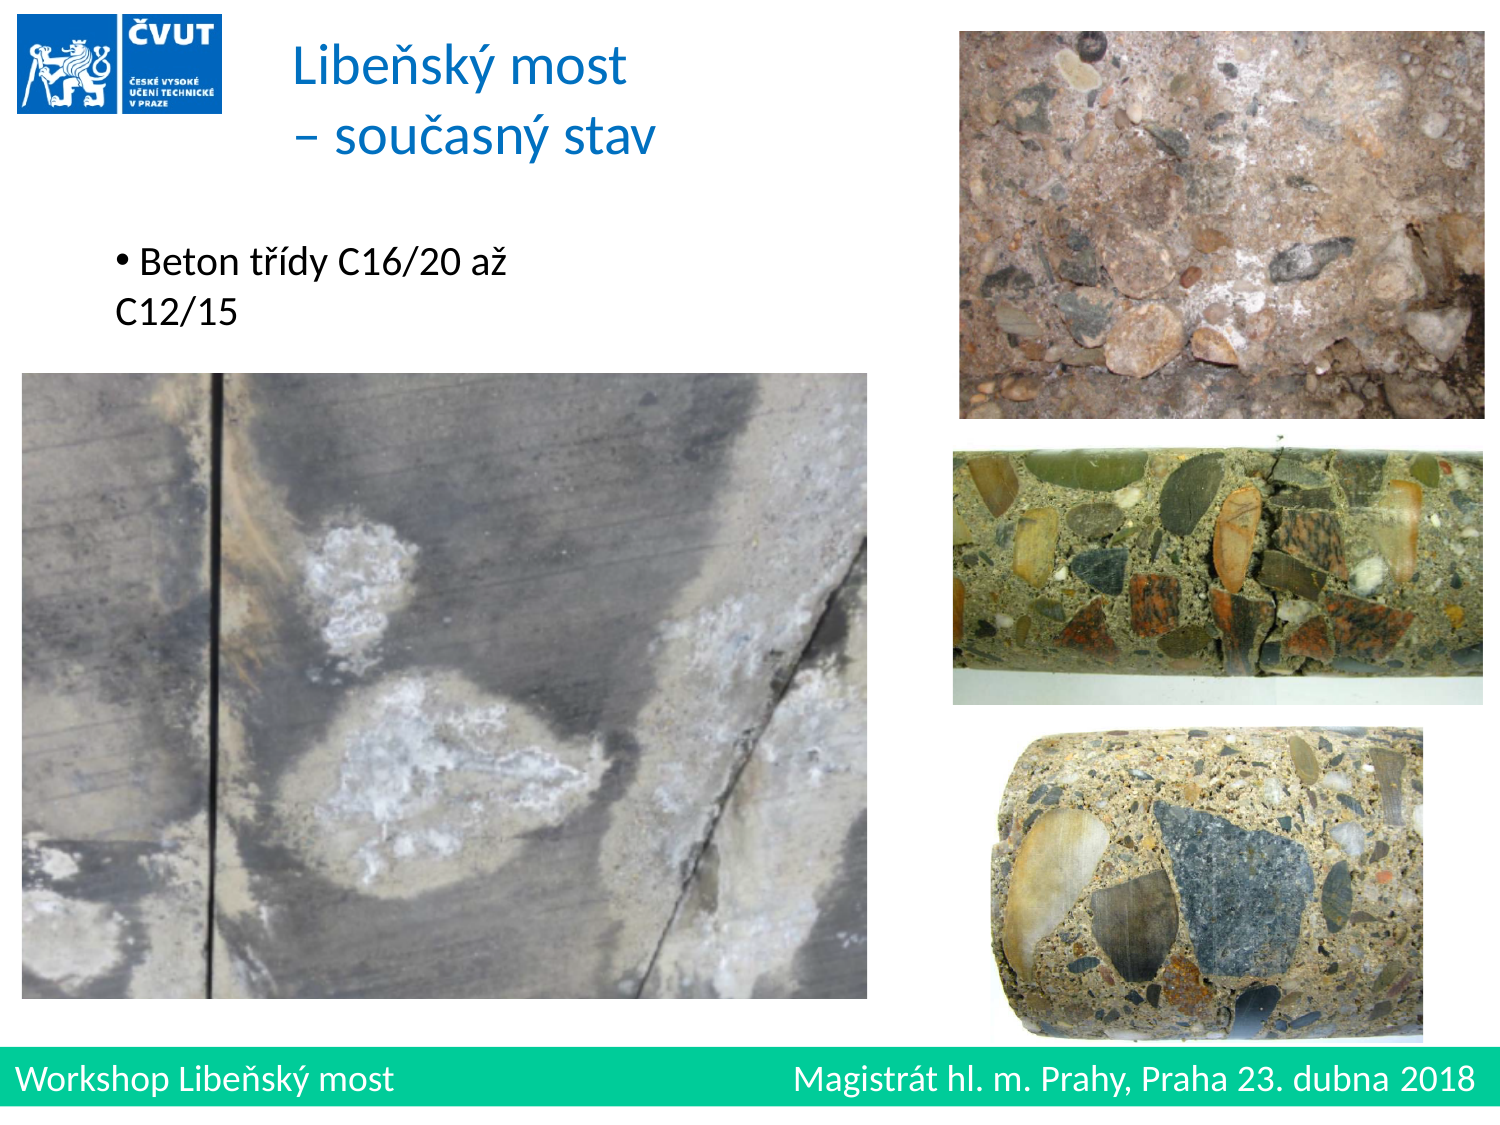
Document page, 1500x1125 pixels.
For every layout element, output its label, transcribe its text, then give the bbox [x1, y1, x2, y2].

text_box Beton třídy C16/20 až C12/15 [100, 226, 656, 309]
picture [21, 373, 868, 999]
picture [17, 14, 222, 114]
picture [990, 726, 1424, 1046]
picture [952, 30, 1485, 705]
title Libeňský most – současný stav [277, 7, 750, 185]
